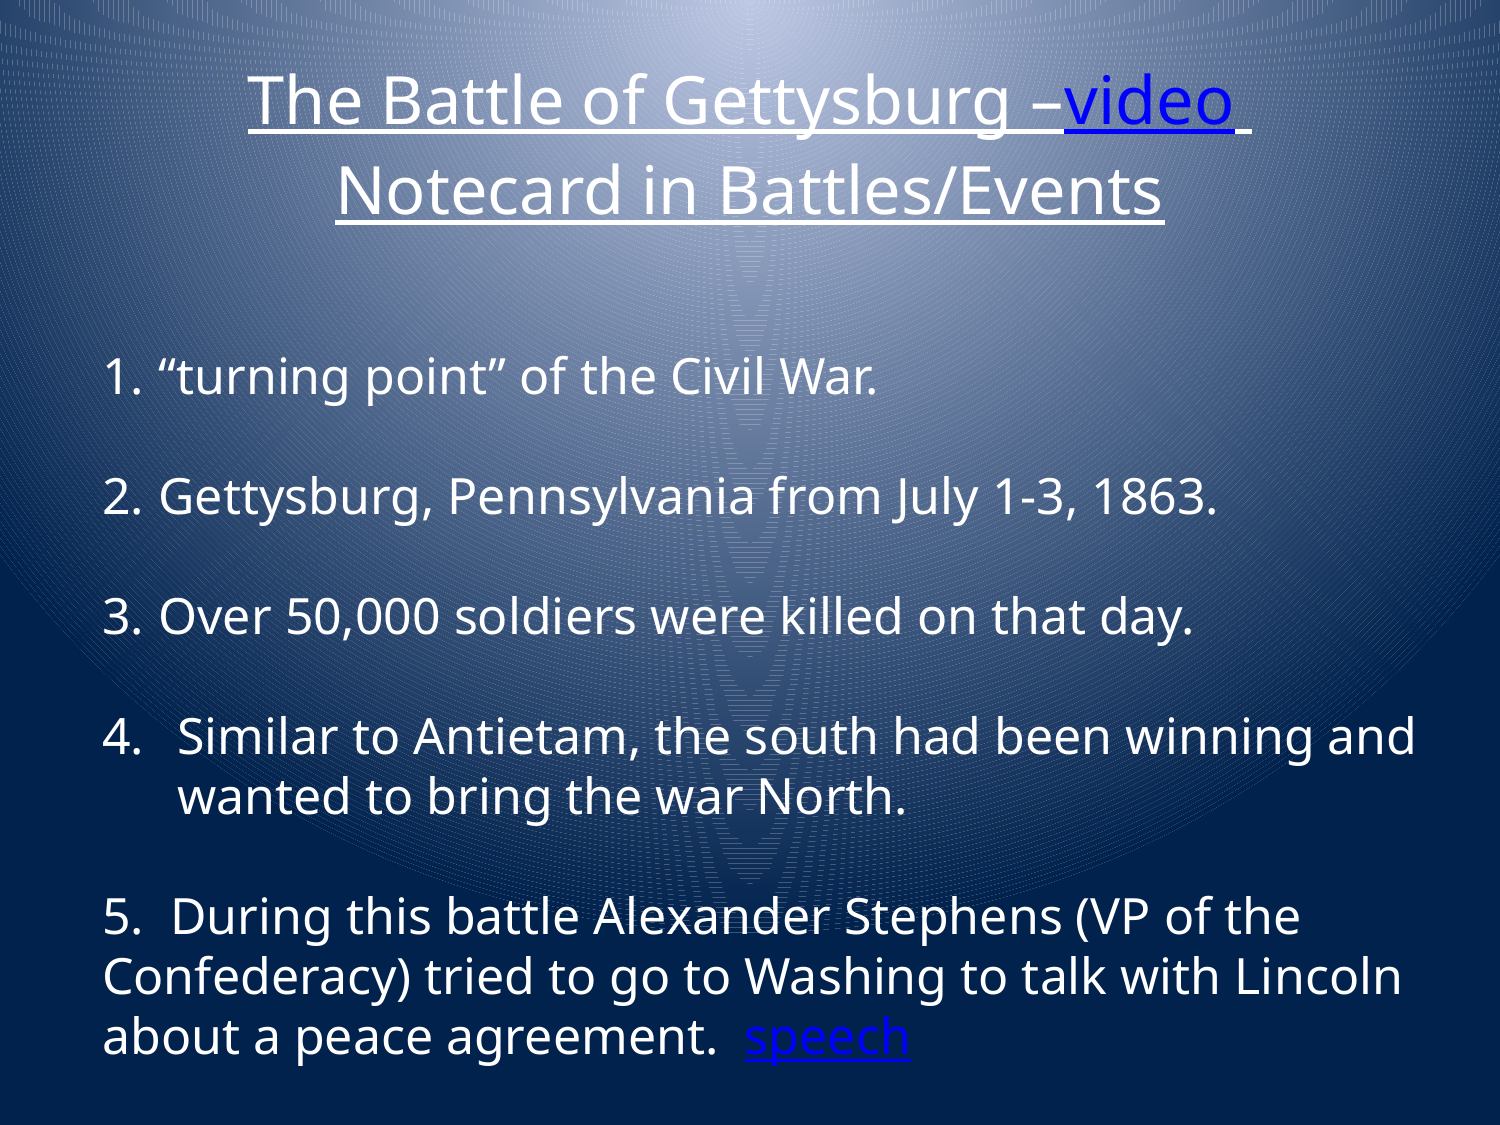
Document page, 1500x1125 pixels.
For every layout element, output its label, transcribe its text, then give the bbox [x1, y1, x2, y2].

text_box The Battle of Gettysburg –video Notecard in Battles/Events [74, 50, 1425, 236]
text_box “turning point” of the Civil War. Gettysburg, Pennsylvania from July 1-3, 1863. Over 50,000 soldiers were killed on that day. Similar to Antietam, the south had been winning and wanted to bring the war North. 5. During this battle Alexander Stephens (VP of the Confederacy) tried to go to Washing to talk with Lincoln about a peace agreement. speech [87, 337, 1450, 1081]
